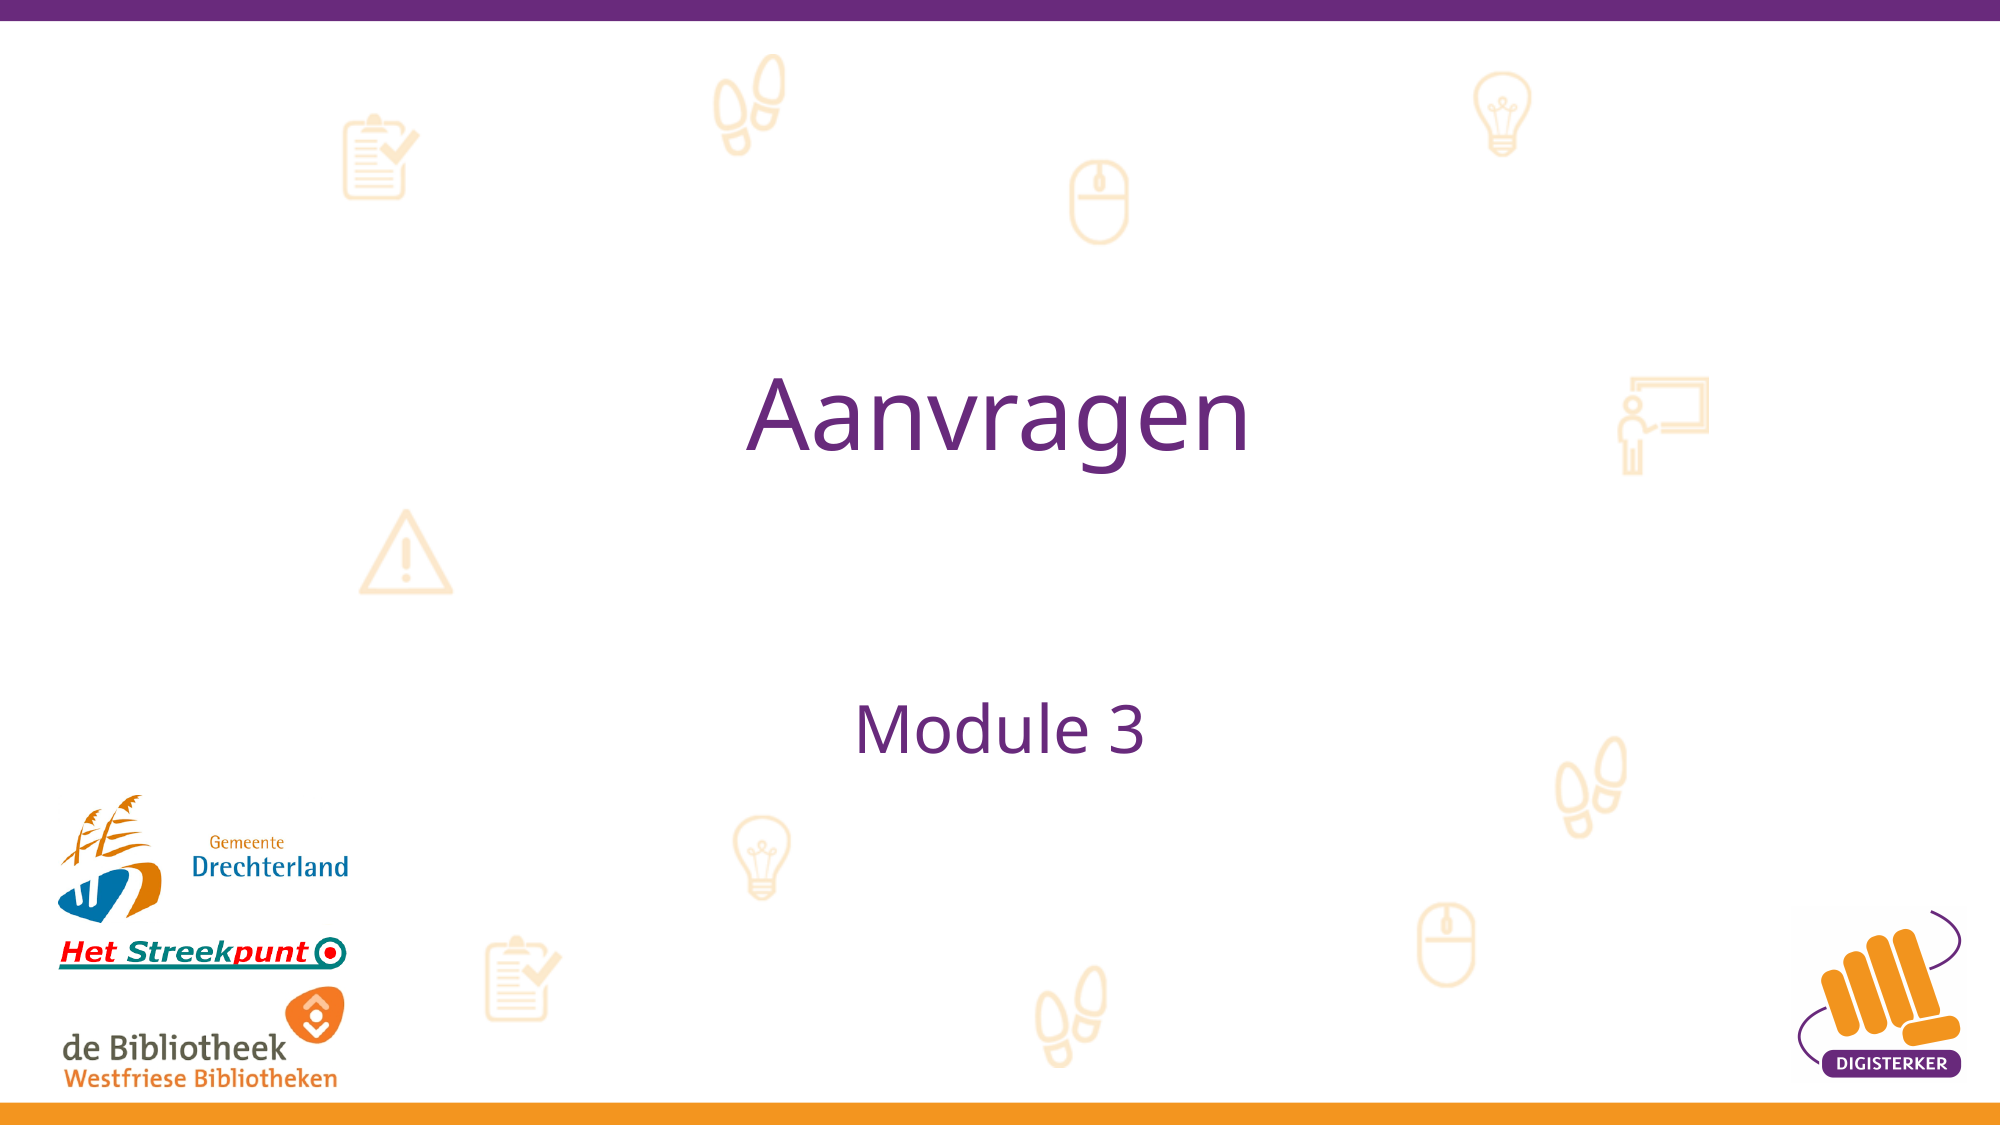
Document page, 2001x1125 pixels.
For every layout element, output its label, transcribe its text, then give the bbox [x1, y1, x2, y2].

title Aanvragen [249, 184, 1750, 576]
picture [55, 793, 350, 1089]
picture [1791, 906, 1967, 1083]
subtitle Module 3 [249, 590, 1750, 863]
